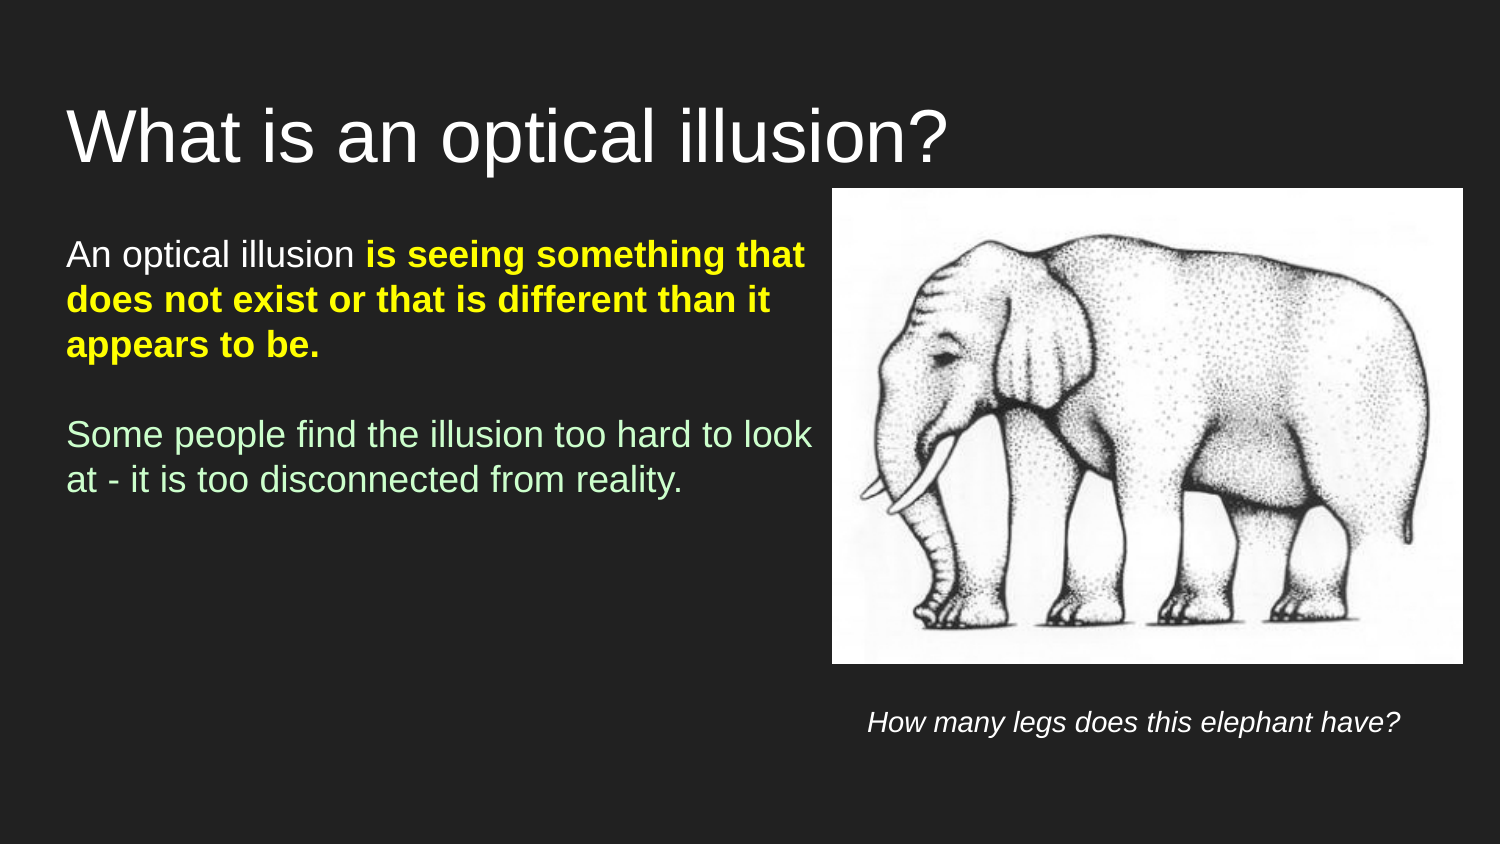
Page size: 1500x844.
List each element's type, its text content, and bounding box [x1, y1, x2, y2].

list An optical illusion is seeing something that does not exist or that is different than it appears to be. Some people find the illusion too hard to look at - it is too disconnected from reality. [51, 189, 833, 750]
title What is an optical illusion? [51, 72, 1449, 167]
text_box How many legs does this elephant have? [851, 688, 1449, 734]
picture [832, 188, 1463, 665]
